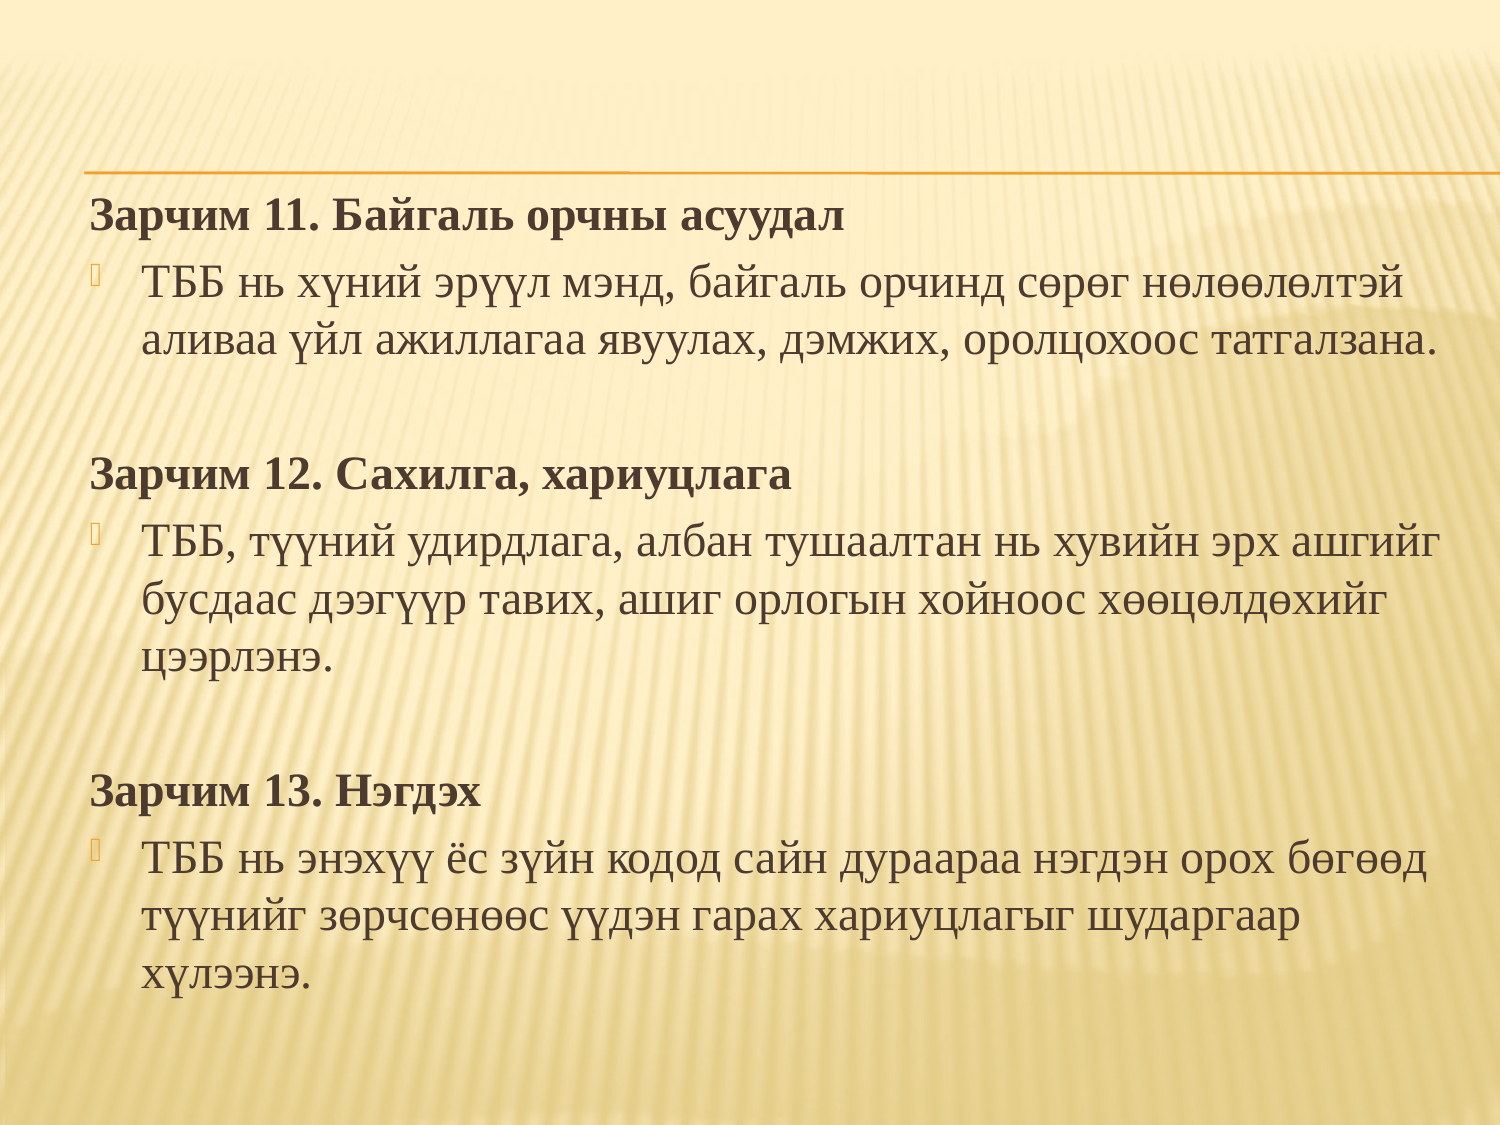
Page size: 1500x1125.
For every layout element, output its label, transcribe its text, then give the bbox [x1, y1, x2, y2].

list Зарчим 11. Байгаль орчны асуудал ТББ нь хүний эрүүл мэнд, байгаль орчинд сөрөг нөлөөлөлтэй аливаа үйл ажиллагаа явуулах, дэмжих, оролцохоос татгалзана. Зарчим 12. Сахилга, хариуцлага ТББ, түүний удирдлага, албан тушаалтан нь хувийн эрх ашгийг бусдаас дээгүүр тавих, ашиг орлогын хойноос хөөцөлдөхийг цээрлэнэ. Зарчим 13. Нэгдэх ТББ нь энэхүү ёс зүйн кодод сайн дураараа нэгдэн орох бөгөөд түүнийг зөрчсөнөөс үүдэн гарах хариуцлагыг шударгаар хүлээнэ. [75, 174, 1500, 1013]
